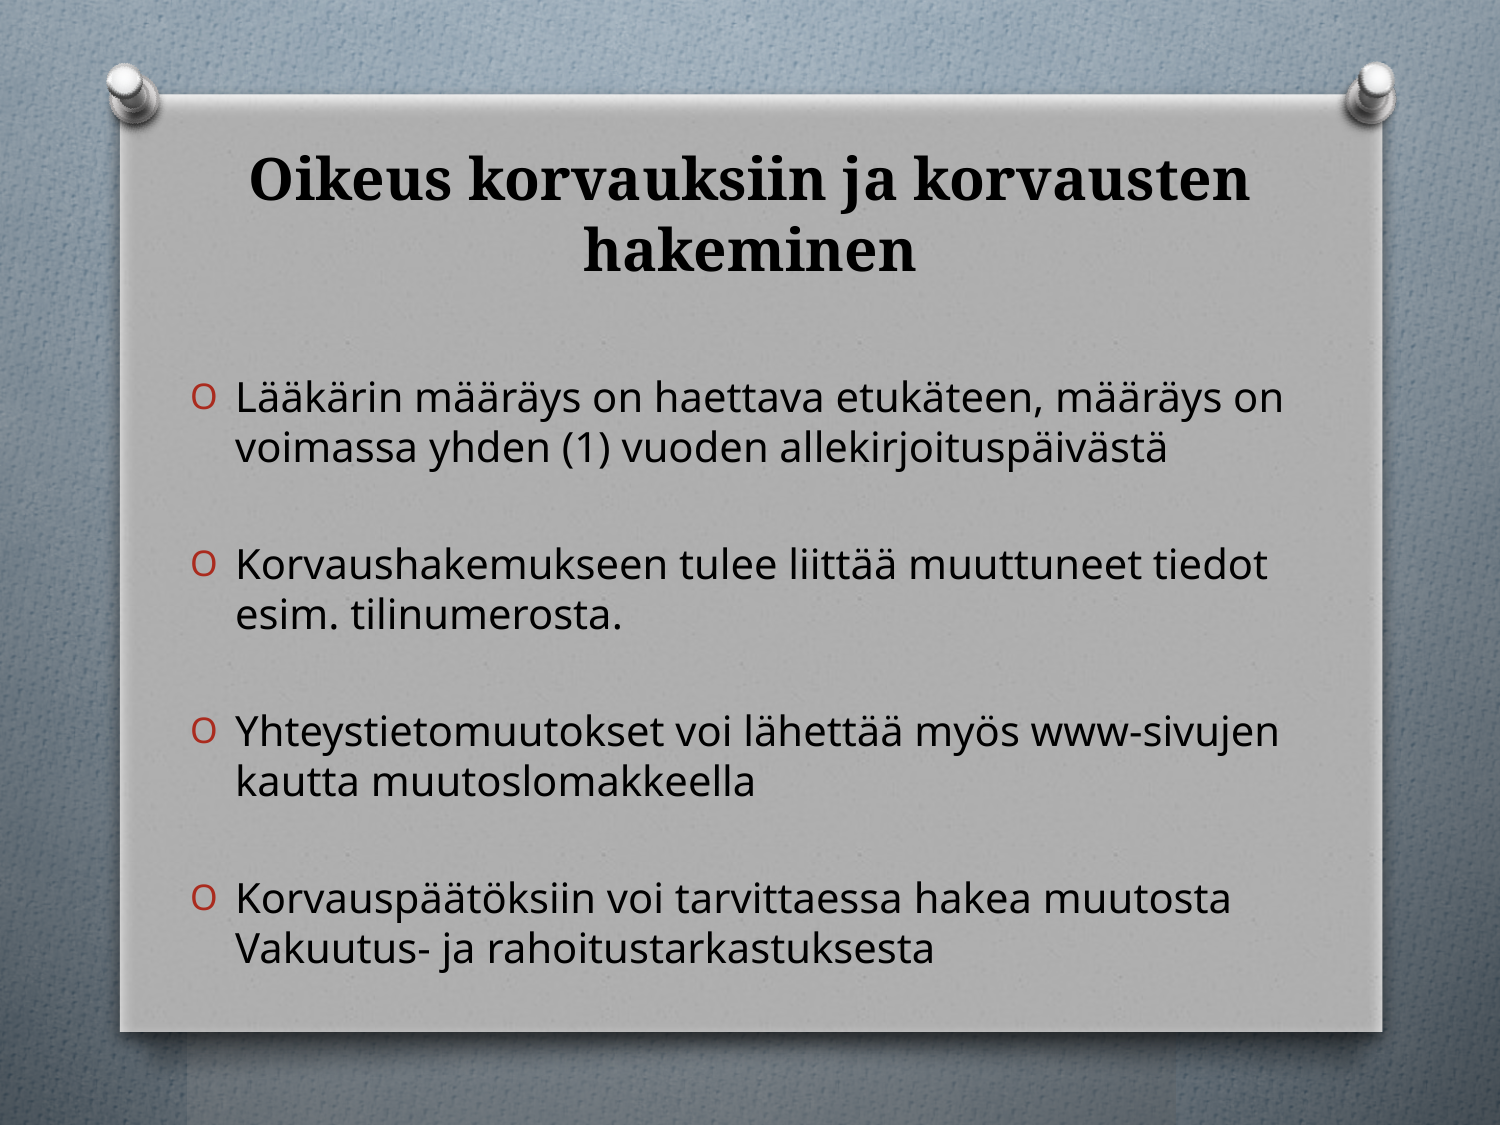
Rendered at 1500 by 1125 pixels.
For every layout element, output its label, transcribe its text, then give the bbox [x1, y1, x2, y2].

picture [75, 29, 198, 153]
title Oikeus korvauksiin ja korvausten hakeminen [179, 134, 1323, 291]
picture [1317, 35, 1439, 156]
list Lääkärin määräys on haettava etukäteen, määräys on voimassa yhden (1) vuoden allekirjoituspäivästä Korvaushakemukseen tulee liittää muuttuneet tiedot esim. tilinumerosta. Yhteystietomuutokset voi lähettää myös www-sivujen kautta muutoslomakkeella Korvauspäätöksiin voi tarvittaessa hakea muutosta Vakuutus- ja rahoitustarkastuksesta [175, 363, 1357, 1061]
